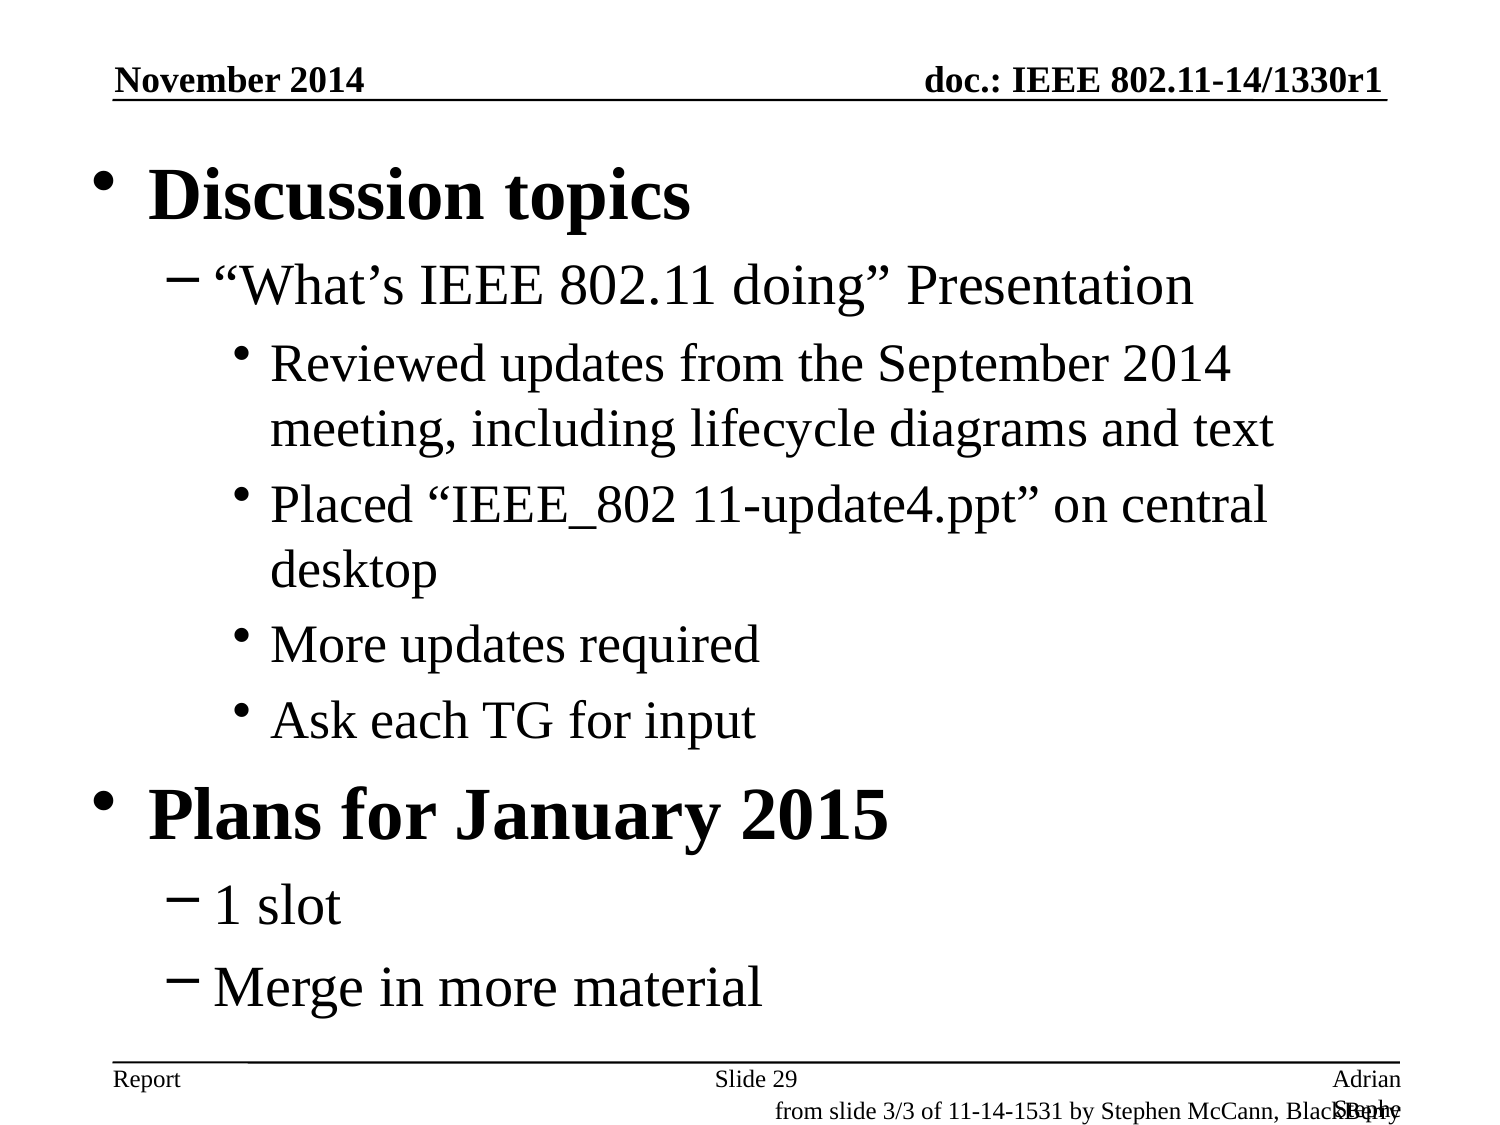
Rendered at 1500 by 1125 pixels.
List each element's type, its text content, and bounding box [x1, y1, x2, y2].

text_box from slide 3/3 of 11-14-1531 by Stephen McCann, BlackBerry [343, 1087, 1417, 1125]
list Discussion topics “What’s IEEE 802.11 doing” Presentation Reviewed updates from the September 2014 meeting, including lifecycle diagrams and text Placed “IEEE_802 11-update4.ppt” on central desktop More updates required Ask each TG for input Plans for January 2015 1 slot Merge in more material [76, 137, 1415, 1059]
footer Adrian Stephens, Intel Corporation [1324, 1061, 1402, 1087]
slide_number Slide 29 [711, 1061, 801, 1087]
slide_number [114, 54, 374, 101]
